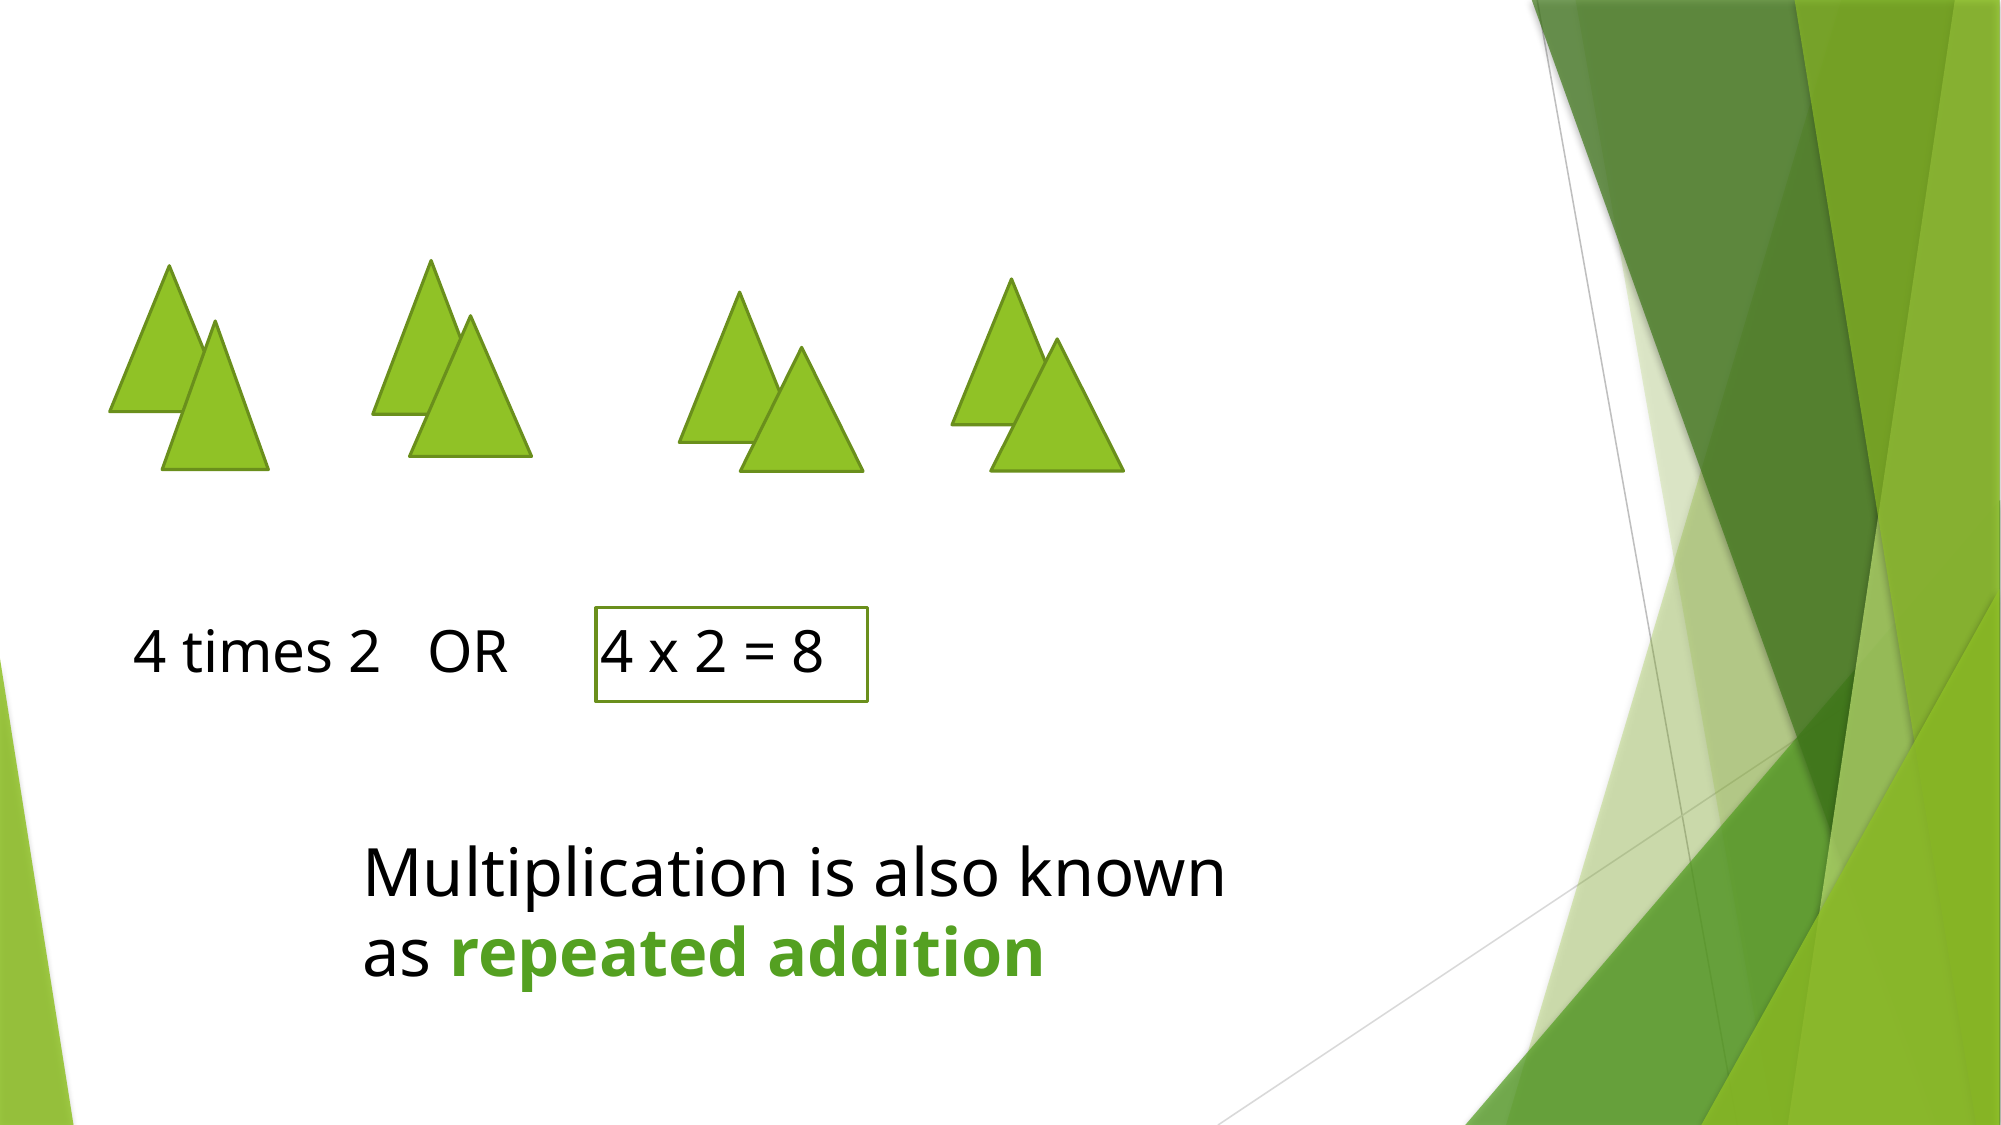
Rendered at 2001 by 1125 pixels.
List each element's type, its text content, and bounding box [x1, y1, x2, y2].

text_box 4 times 2 OR 4 x 2 = 8 [103, 606, 1104, 806]
text_box [989, 337, 1125, 473]
text_box [408, 314, 533, 458]
text_box [950, 277, 1046, 427]
text_box [371, 258, 461, 416]
text_box [108, 264, 204, 414]
text_box [677, 290, 780, 444]
text_box Multiplication is also known as repeated addition [347, 822, 1261, 997]
text_box [160, 319, 270, 472]
text_box [738, 345, 865, 473]
text_box [594, 606, 869, 703]
